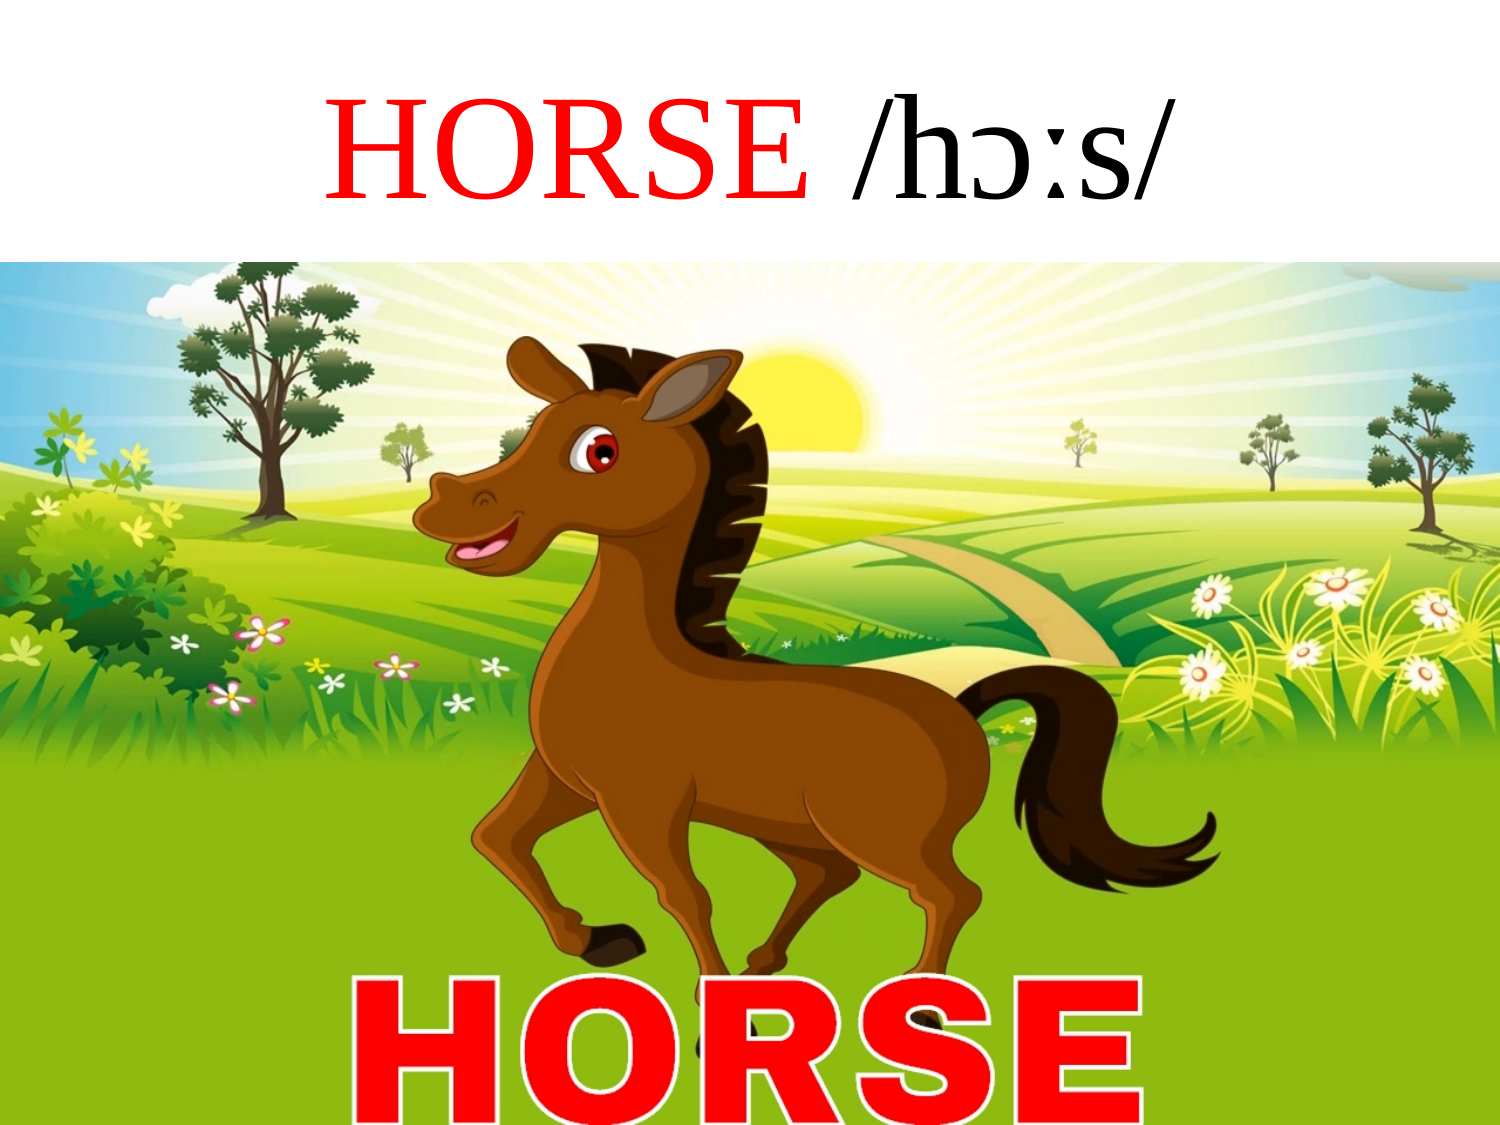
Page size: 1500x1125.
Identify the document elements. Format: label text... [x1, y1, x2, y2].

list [0, 262, 1500, 1125]
title HORSE /hɔːs/ [75, 45, 1425, 233]
